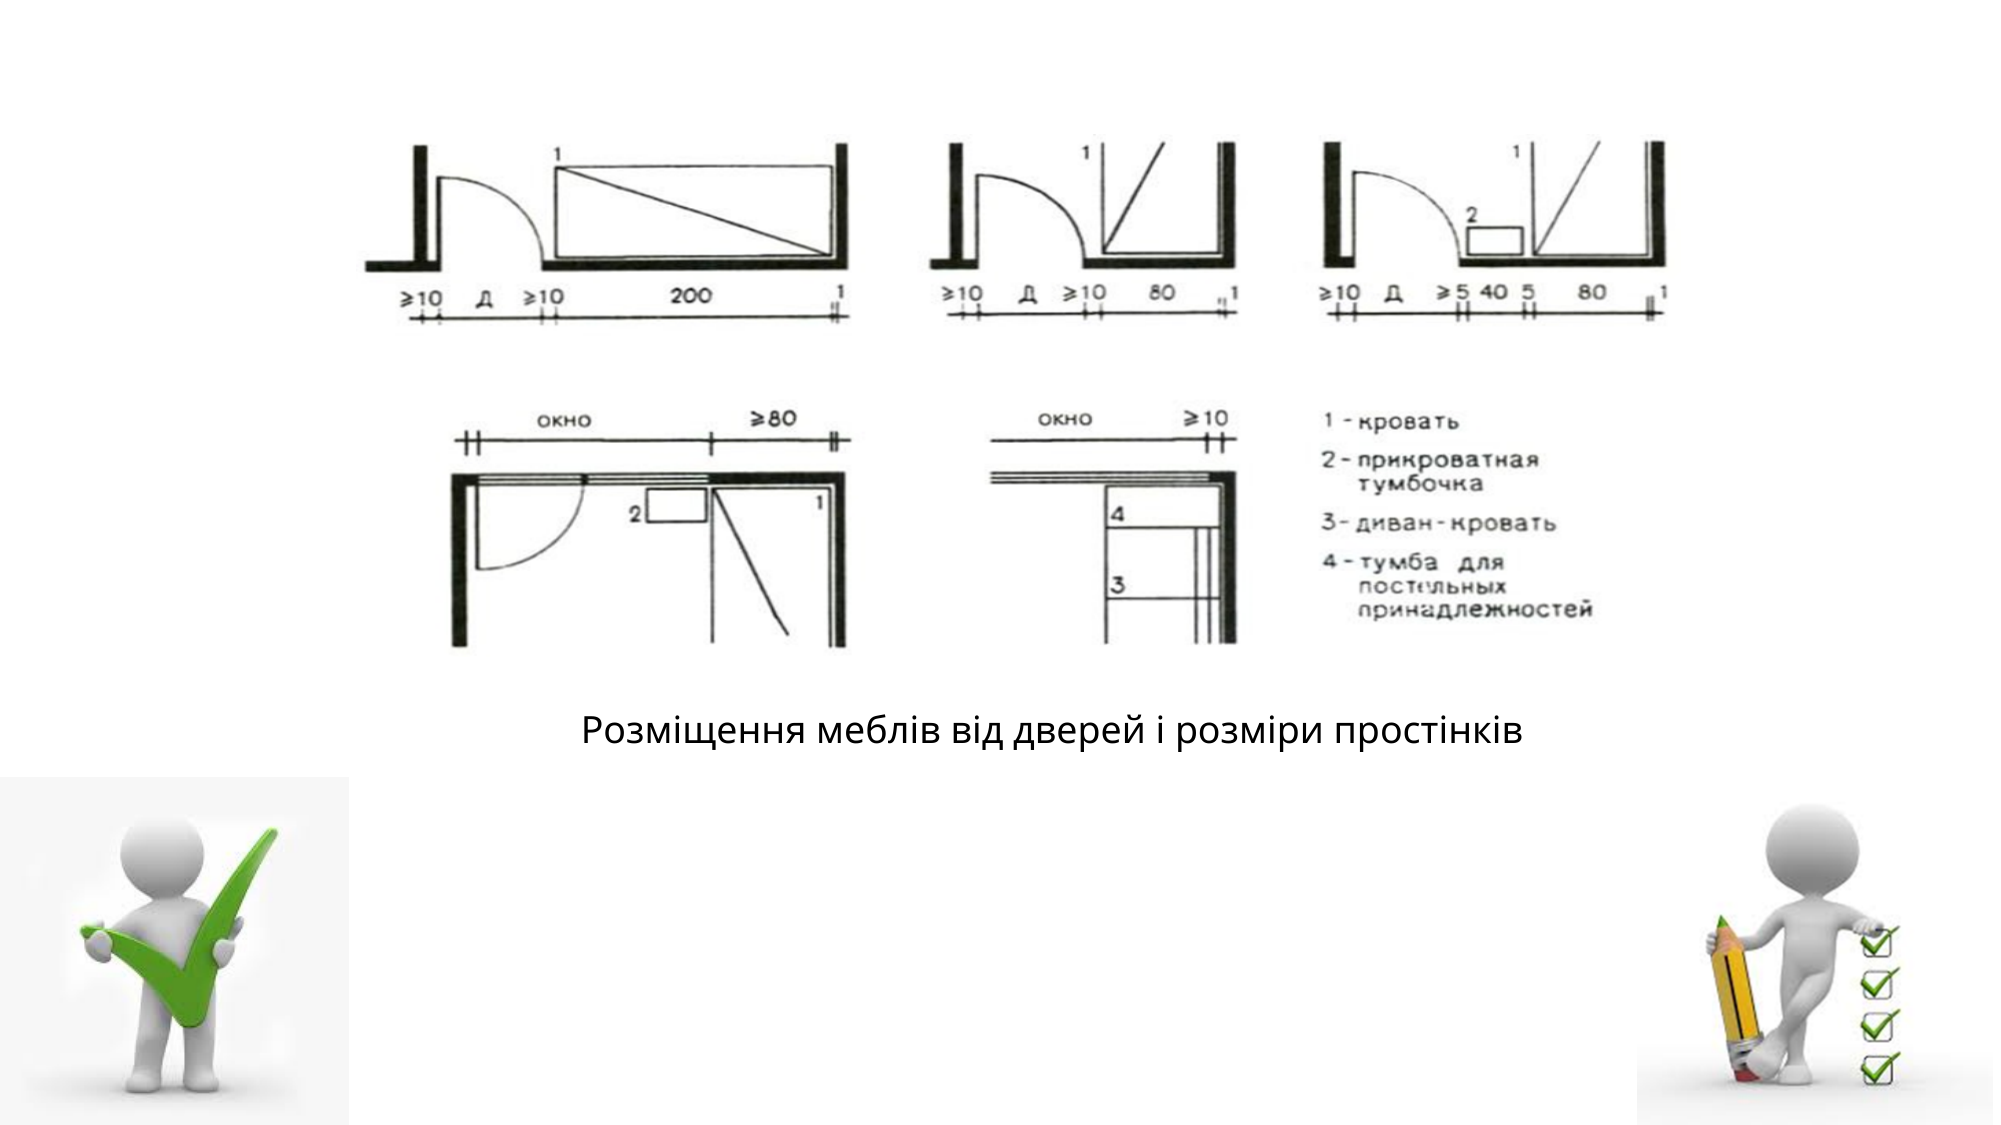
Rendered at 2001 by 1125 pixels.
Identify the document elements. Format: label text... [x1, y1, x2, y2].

picture [0, 777, 349, 1125]
picture [356, 134, 1681, 657]
picture [1637, 777, 1993, 1125]
text_box Розміщення меблів від дверей і розміри простінків [390, 698, 1715, 758]
